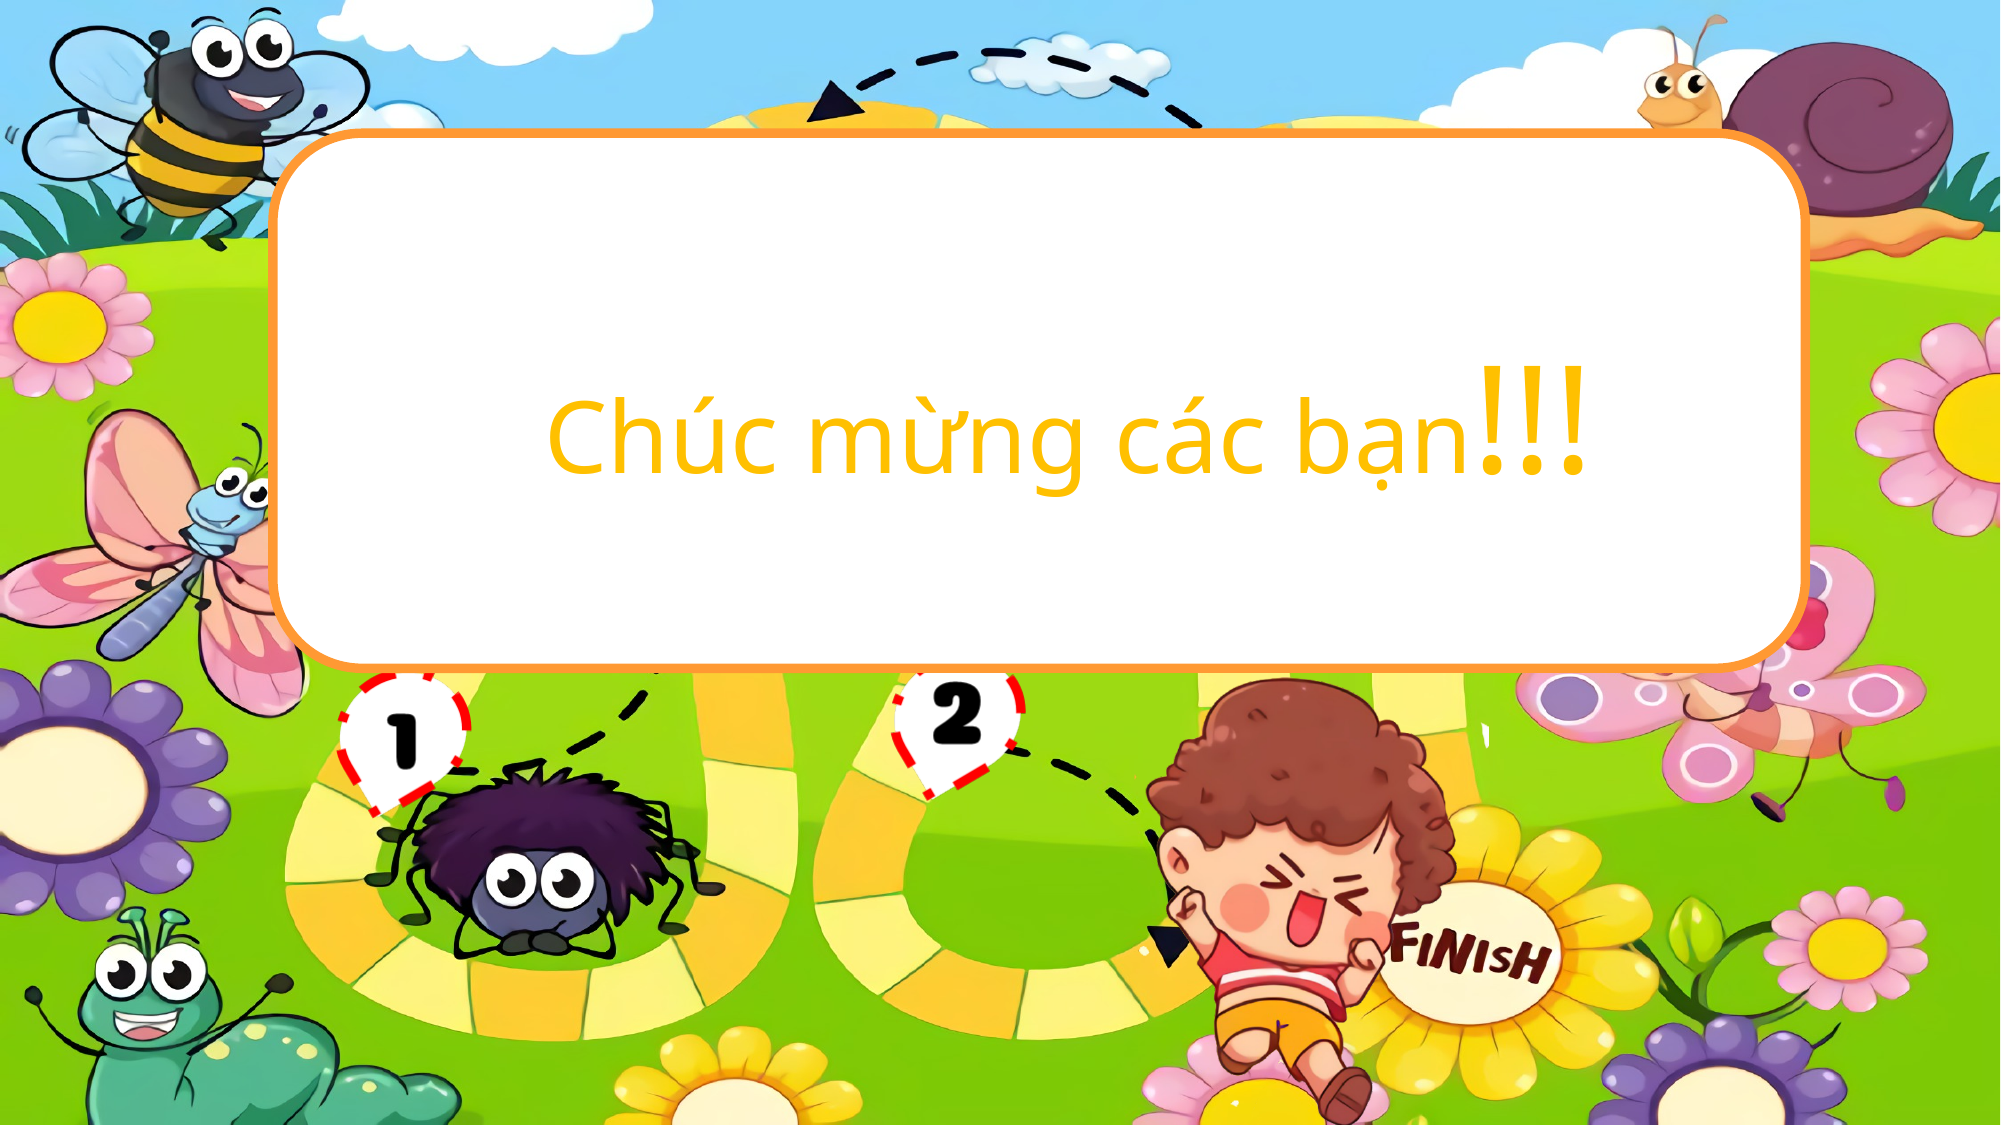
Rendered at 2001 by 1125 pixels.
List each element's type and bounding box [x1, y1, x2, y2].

picture [0, 0, 2001, 1125]
text_box [272, 133, 1806, 669]
